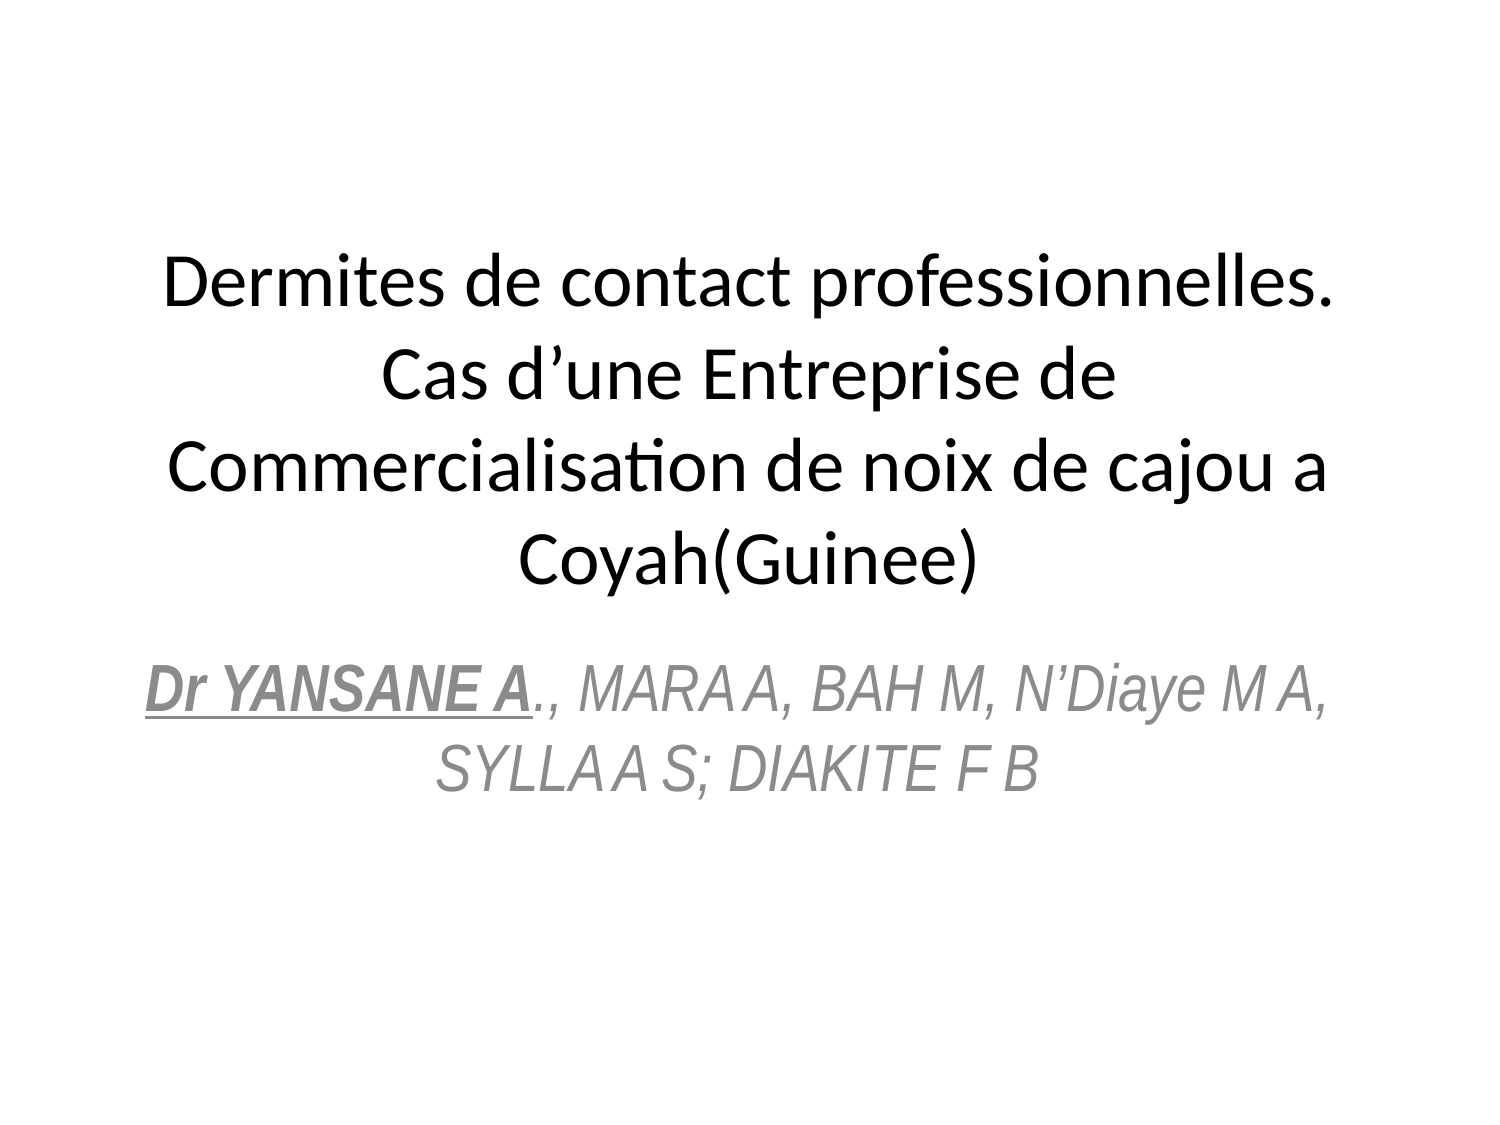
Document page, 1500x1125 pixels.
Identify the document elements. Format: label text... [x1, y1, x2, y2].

title Dermites de contact professionnelles. Cas d’une Entreprise de Commercialisation de noix de cajou a Coyah(Guinee) [112, 219, 1388, 610]
subtitle Dr YANSANE A., MARA A, BAH M, N’Diaye M A, SYLLA A S; DIAKITE F B [41, 637, 1436, 1024]
